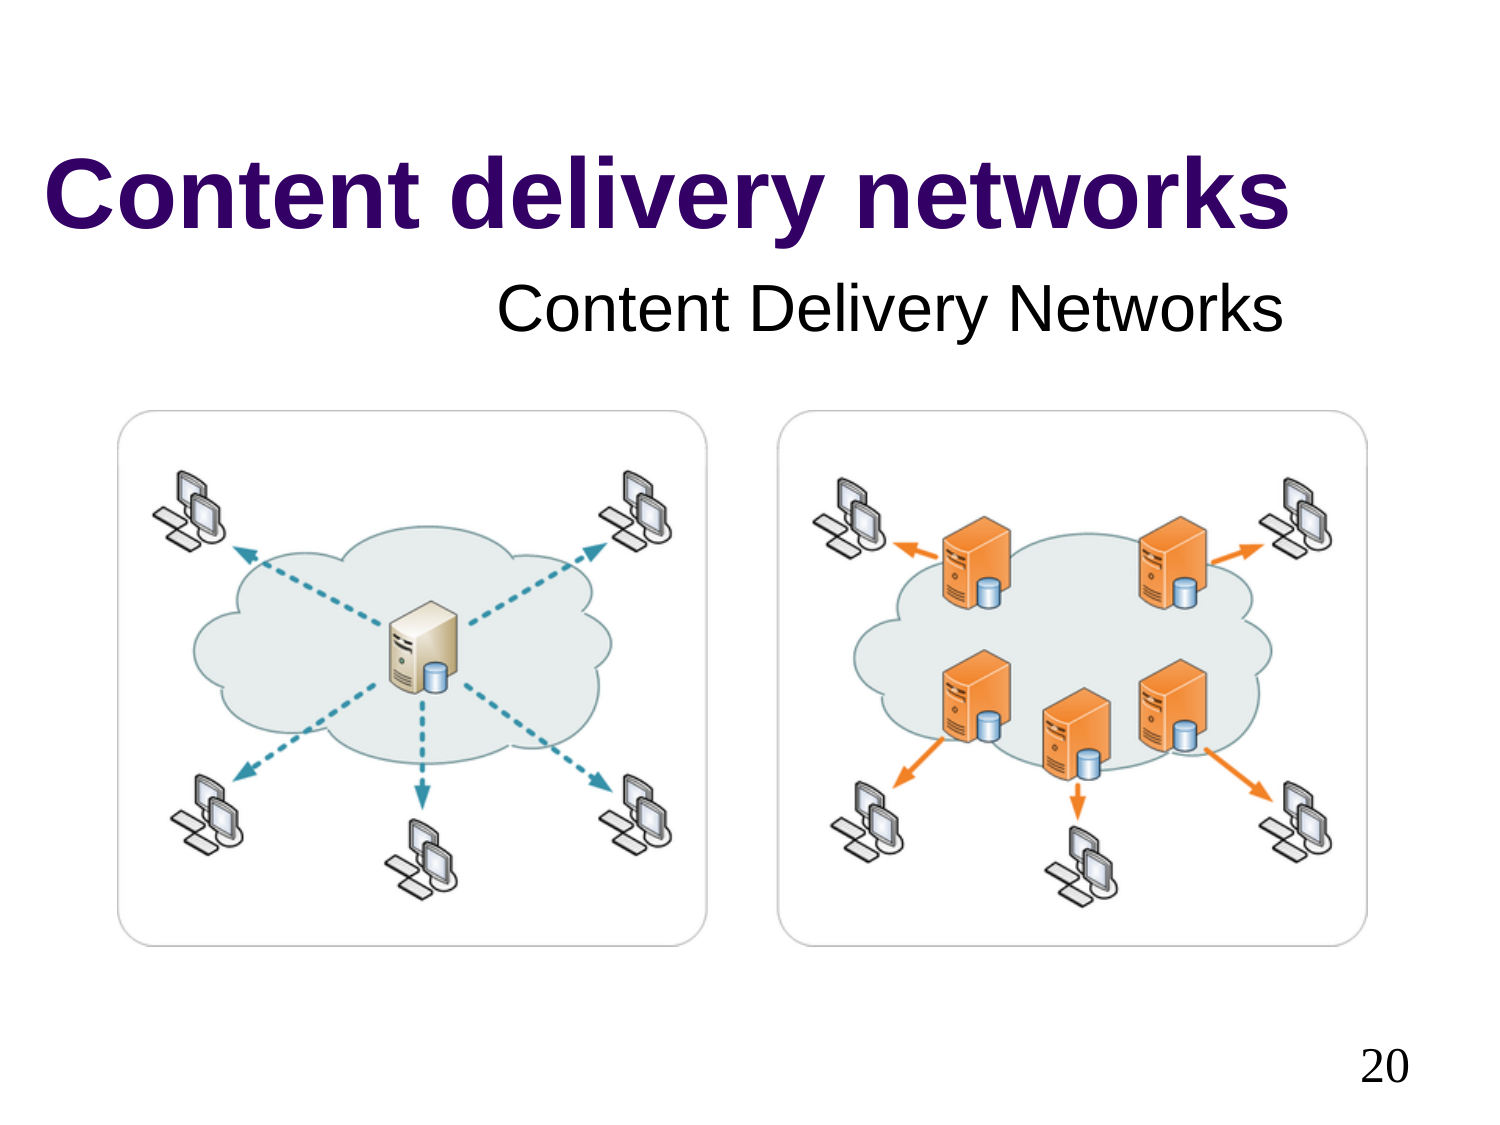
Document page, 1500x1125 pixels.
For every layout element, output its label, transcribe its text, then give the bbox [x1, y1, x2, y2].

text_box [1074, 1024, 1426, 1100]
text_box Content Delivery Networks [275, 257, 1301, 408]
picture [116, 409, 1368, 947]
text_box Content delivery networks [0, 0, 1308, 257]
